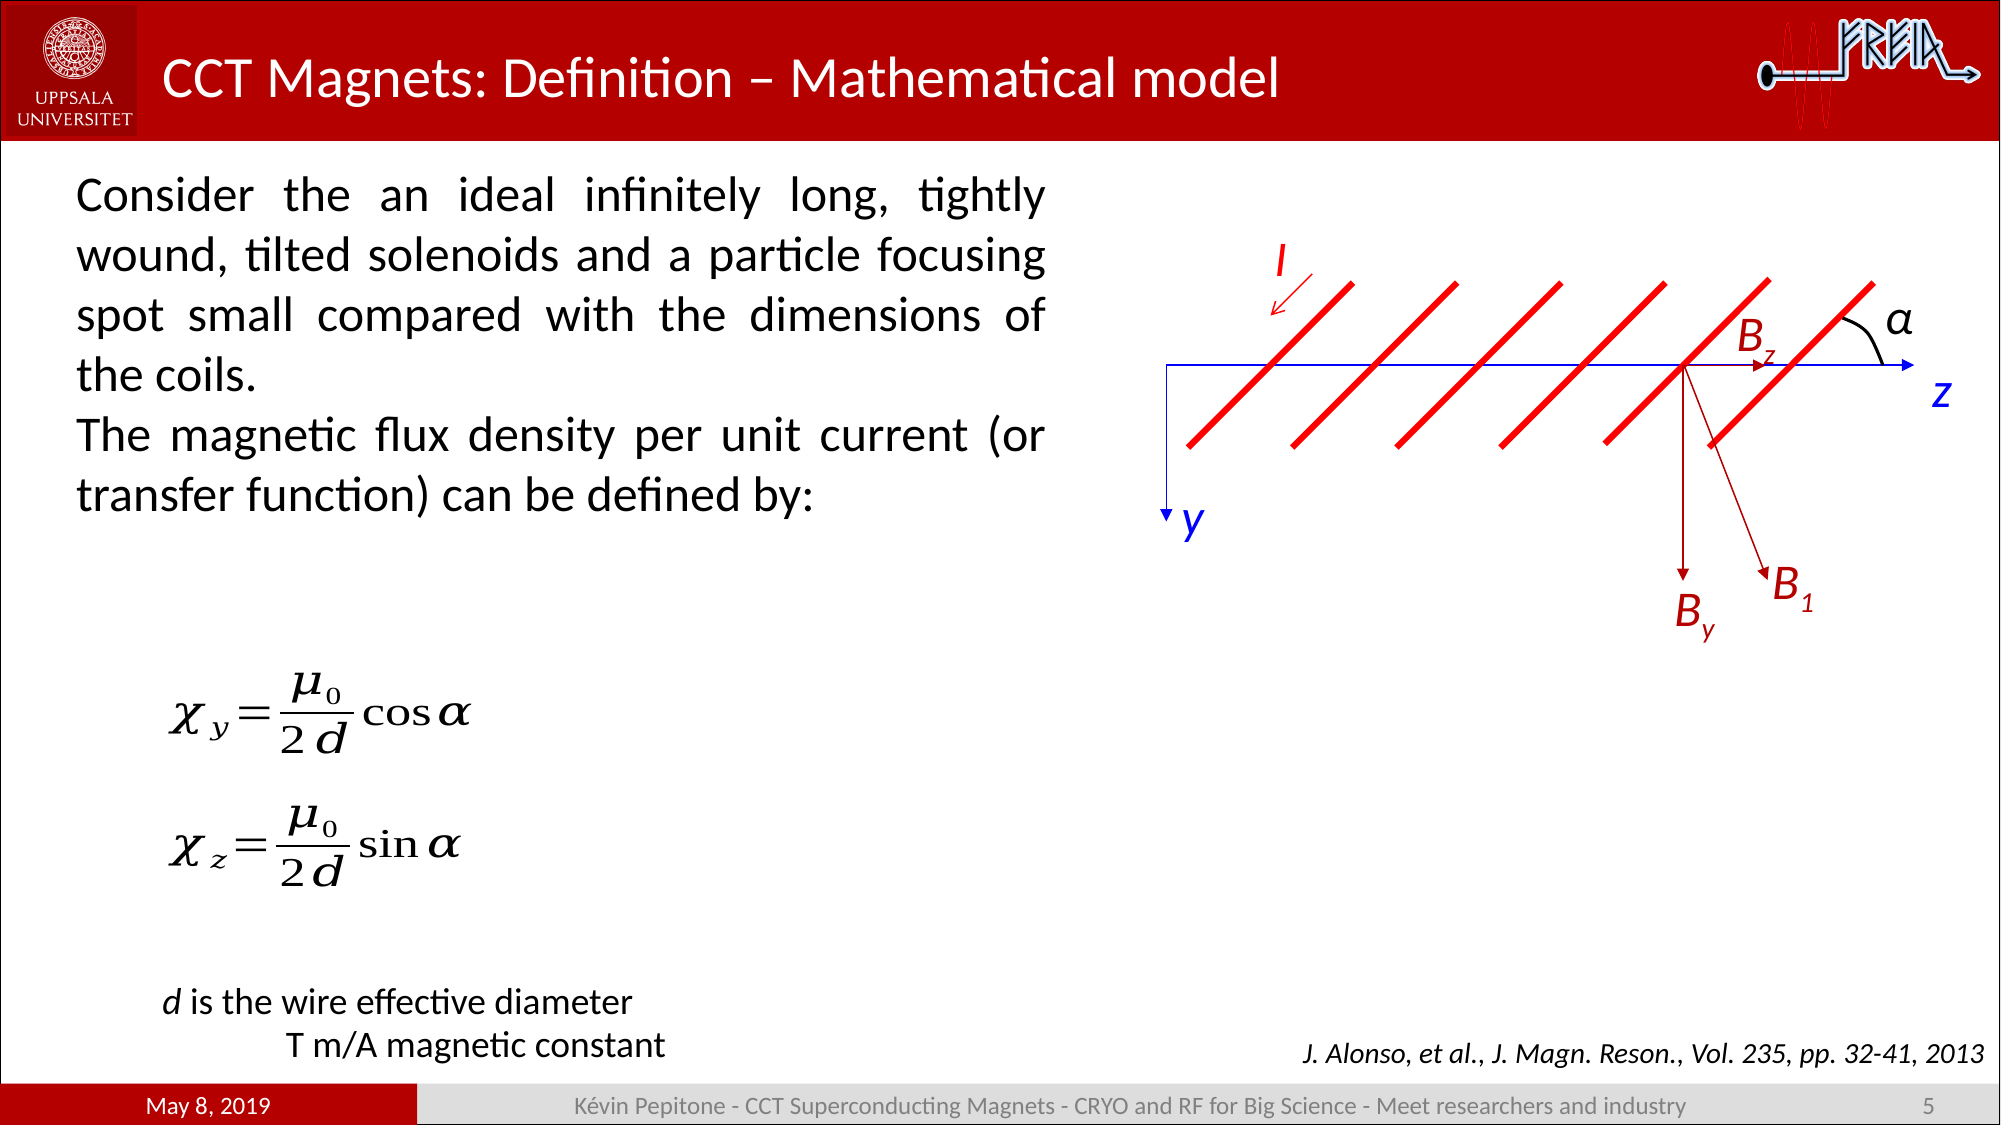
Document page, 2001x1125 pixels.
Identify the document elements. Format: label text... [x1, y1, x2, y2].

text_box Consider the an ideal infinitely long, tightly wound, tilted solenoids and a particle focusing spot small compared with the dimensions of the coils. The magnetic flux density per unit current (or transfer function) can be defined by: [61, 154, 1062, 530]
picture [5, 5, 137, 136]
picture [1757, 17, 1991, 130]
text_box d is the wire effective diameter [147, 970, 957, 1030]
text_box J. Alonso, et al., J. Magn. Reson., Vol. 235, pp. 32-41, 2013 [1134, 1027, 2000, 1078]
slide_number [0, 1083, 416, 1125]
title CCT Magnets: Definition – Mathematical model [147, 0, 1749, 142]
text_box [1153, 218, 1960, 645]
footer Kévin Pepitone - CCT Superconducting Magnets - CRYO and RF for Big Science - Meet researchers and industry [416, 1083, 1858, 1125]
